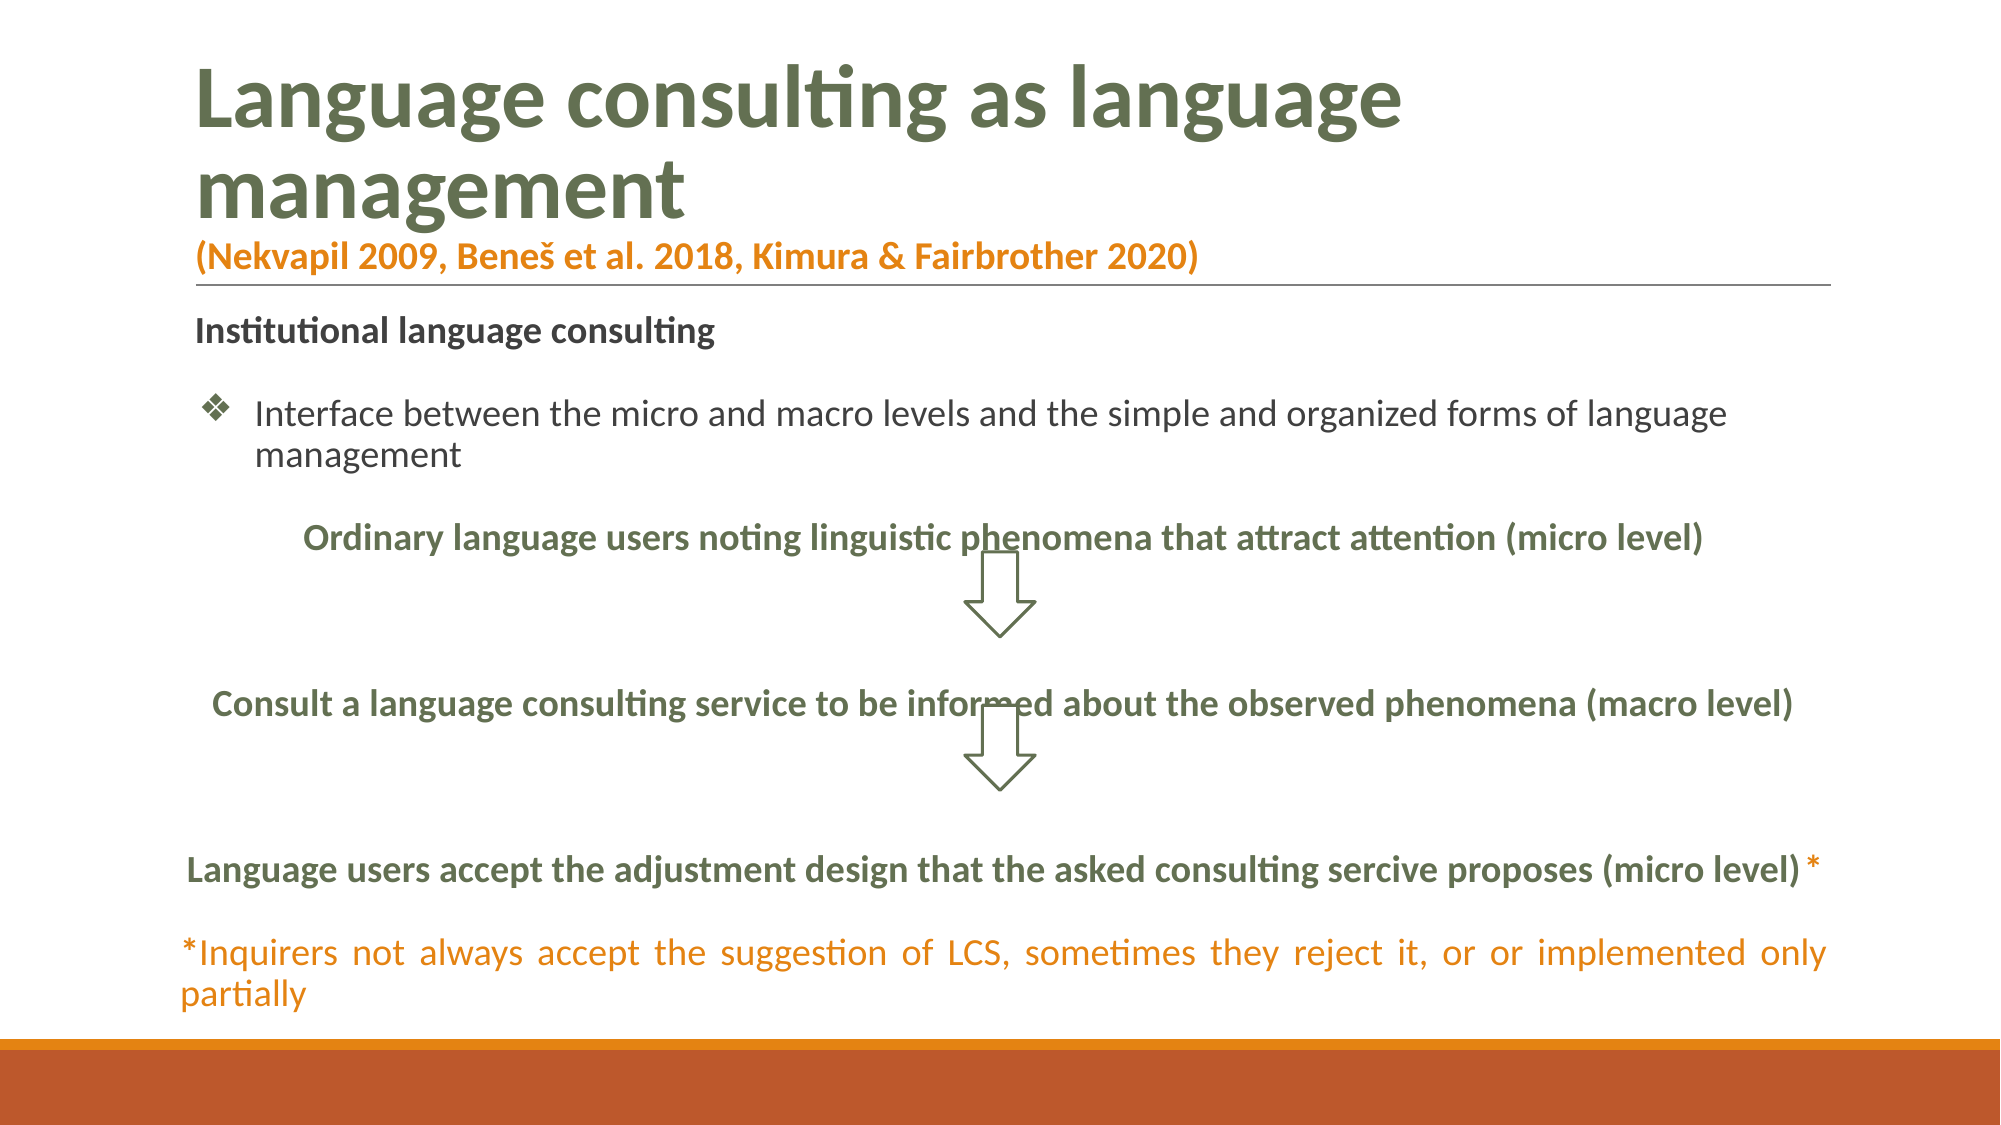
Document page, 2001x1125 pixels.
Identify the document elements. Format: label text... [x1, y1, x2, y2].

text_box [964, 551, 1036, 637]
text_box [964, 705, 1036, 791]
list Institutional language consulting Interface between the micro and macro levels and the simple and organized forms of language management Ordinary language users noting linguistic phenomena that attract attention (micro level) Consult a language consulting service to be informed about the observed phenomena (macro level) Language users accept the adjustment design that the asked consulting sercive proposes (micro level)* *Inquirers not always accept the suggestion of LCS, sometimes they reject it, or or implemented only partially [180, 302, 1830, 1038]
title Language consulting as language management (Nekvapil 2009, Beneš et al. 2018, Kimura & Fairbrother 2020) [180, 47, 1830, 285]
